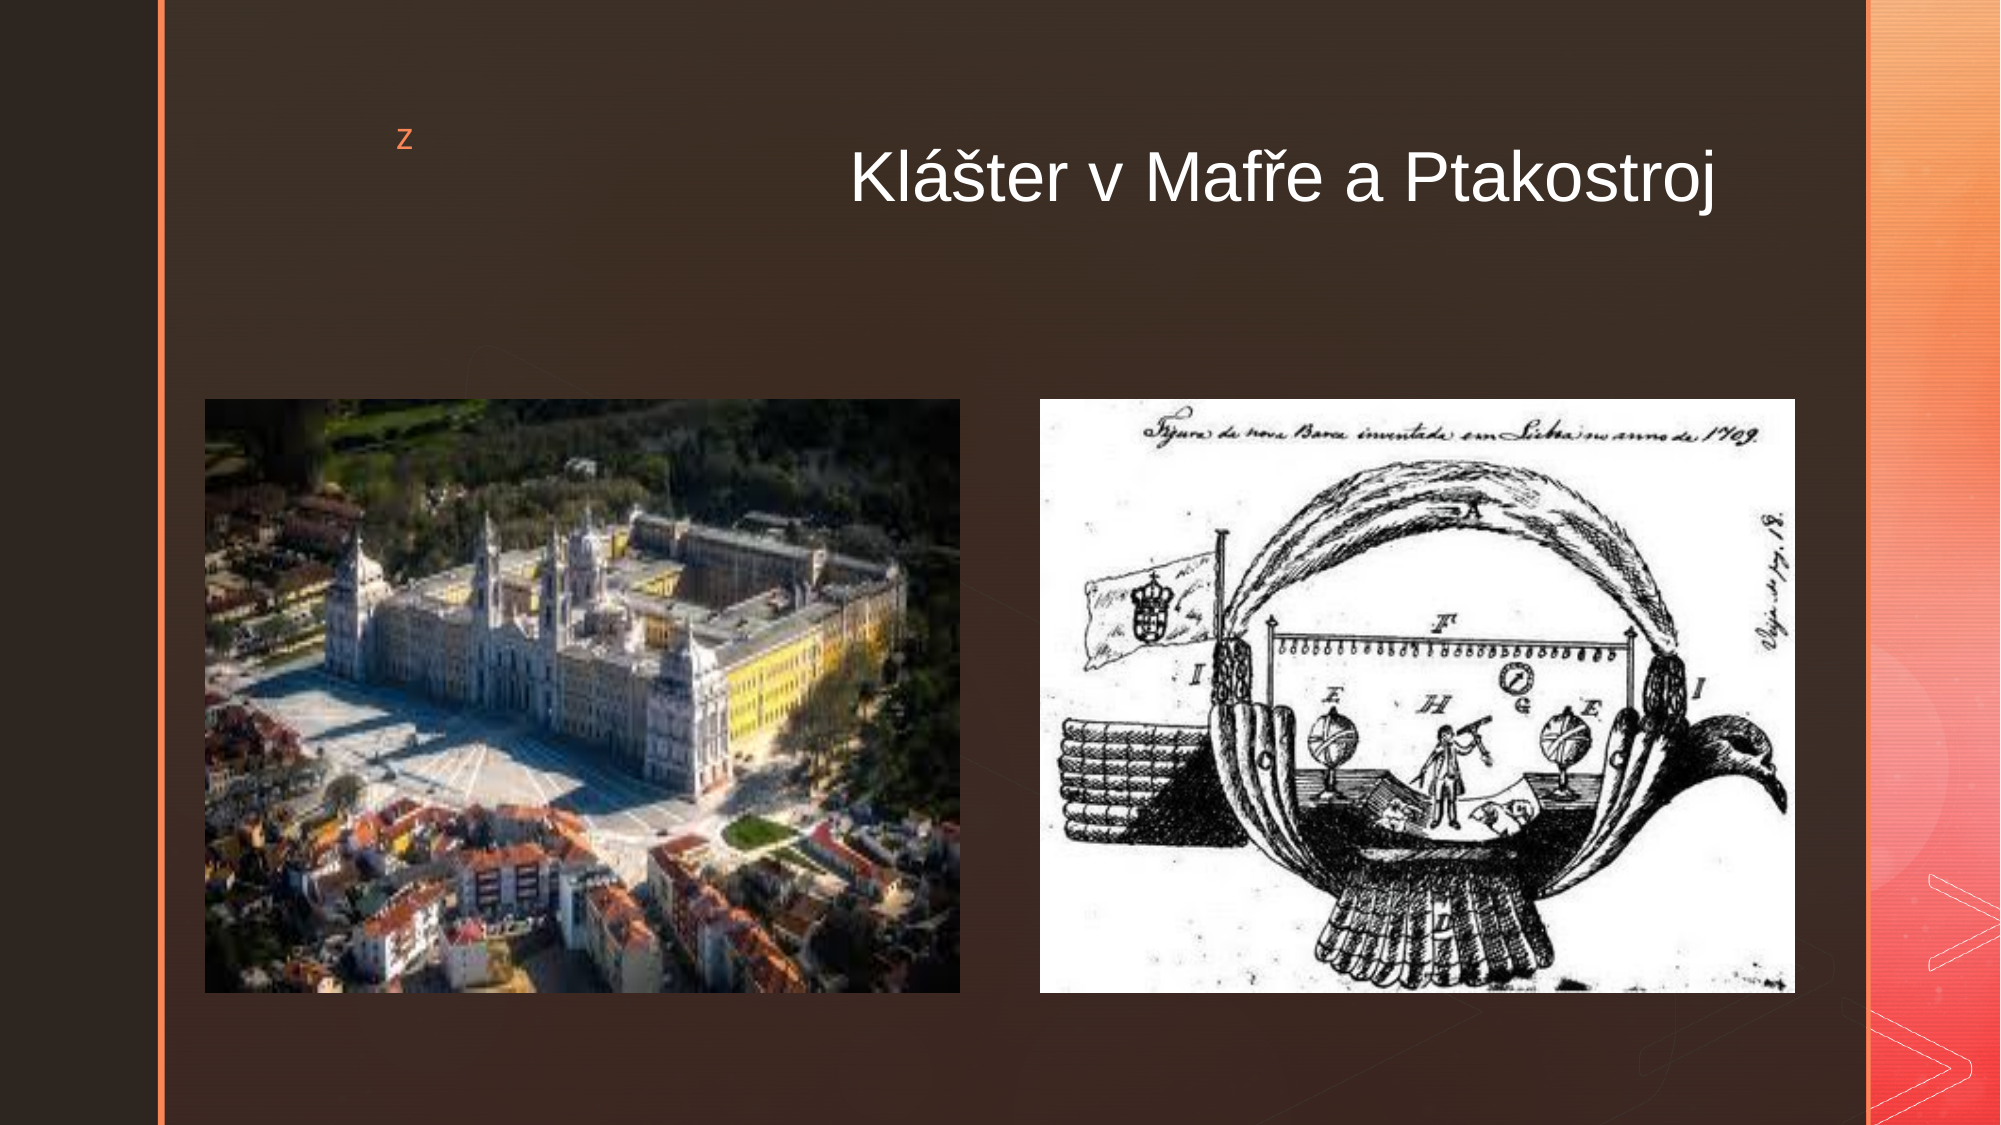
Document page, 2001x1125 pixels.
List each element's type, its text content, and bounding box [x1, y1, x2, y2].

picture [1871, 0, 2001, 1125]
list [205, 398, 961, 993]
picture [1039, 398, 1795, 993]
title Klášter v Mafře a Ptakostroj [428, 132, 1734, 310]
